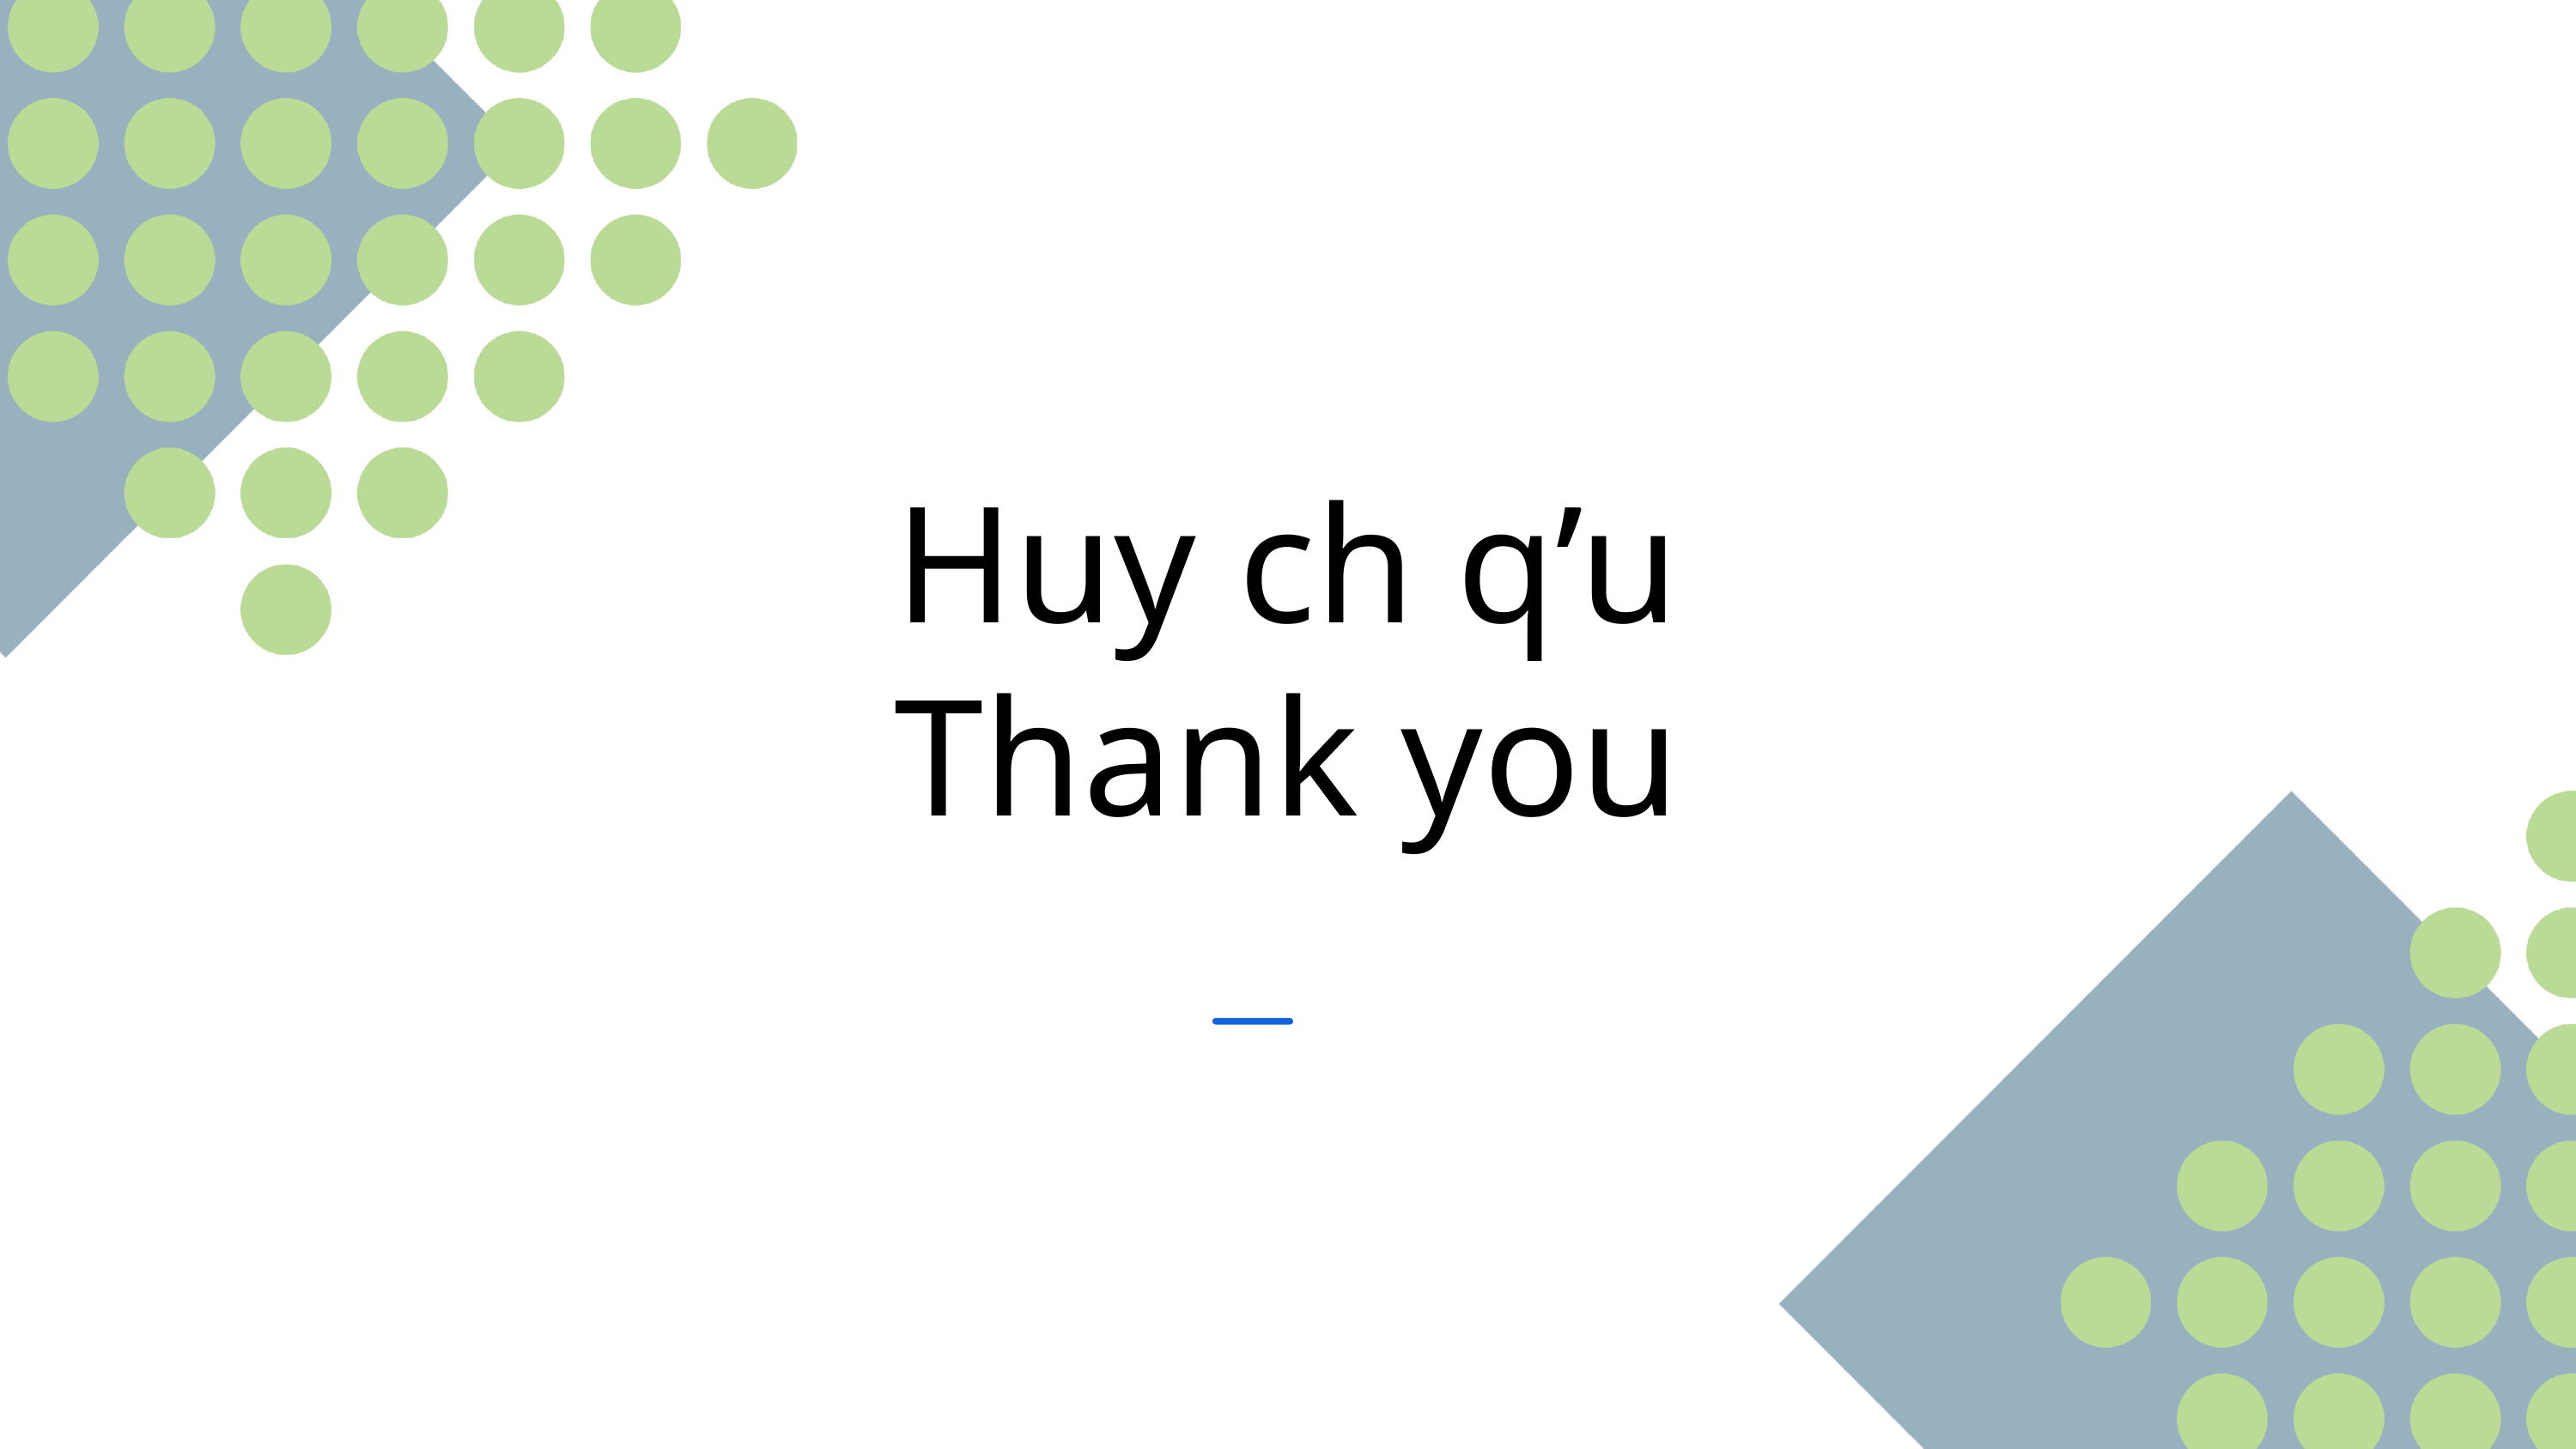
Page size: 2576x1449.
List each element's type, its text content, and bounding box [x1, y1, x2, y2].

text_box [1778, 791, 2576, 1449]
text_box [0, 0, 798, 658]
text_box Huy ch q’u Thank you [219, 461, 2356, 848]
